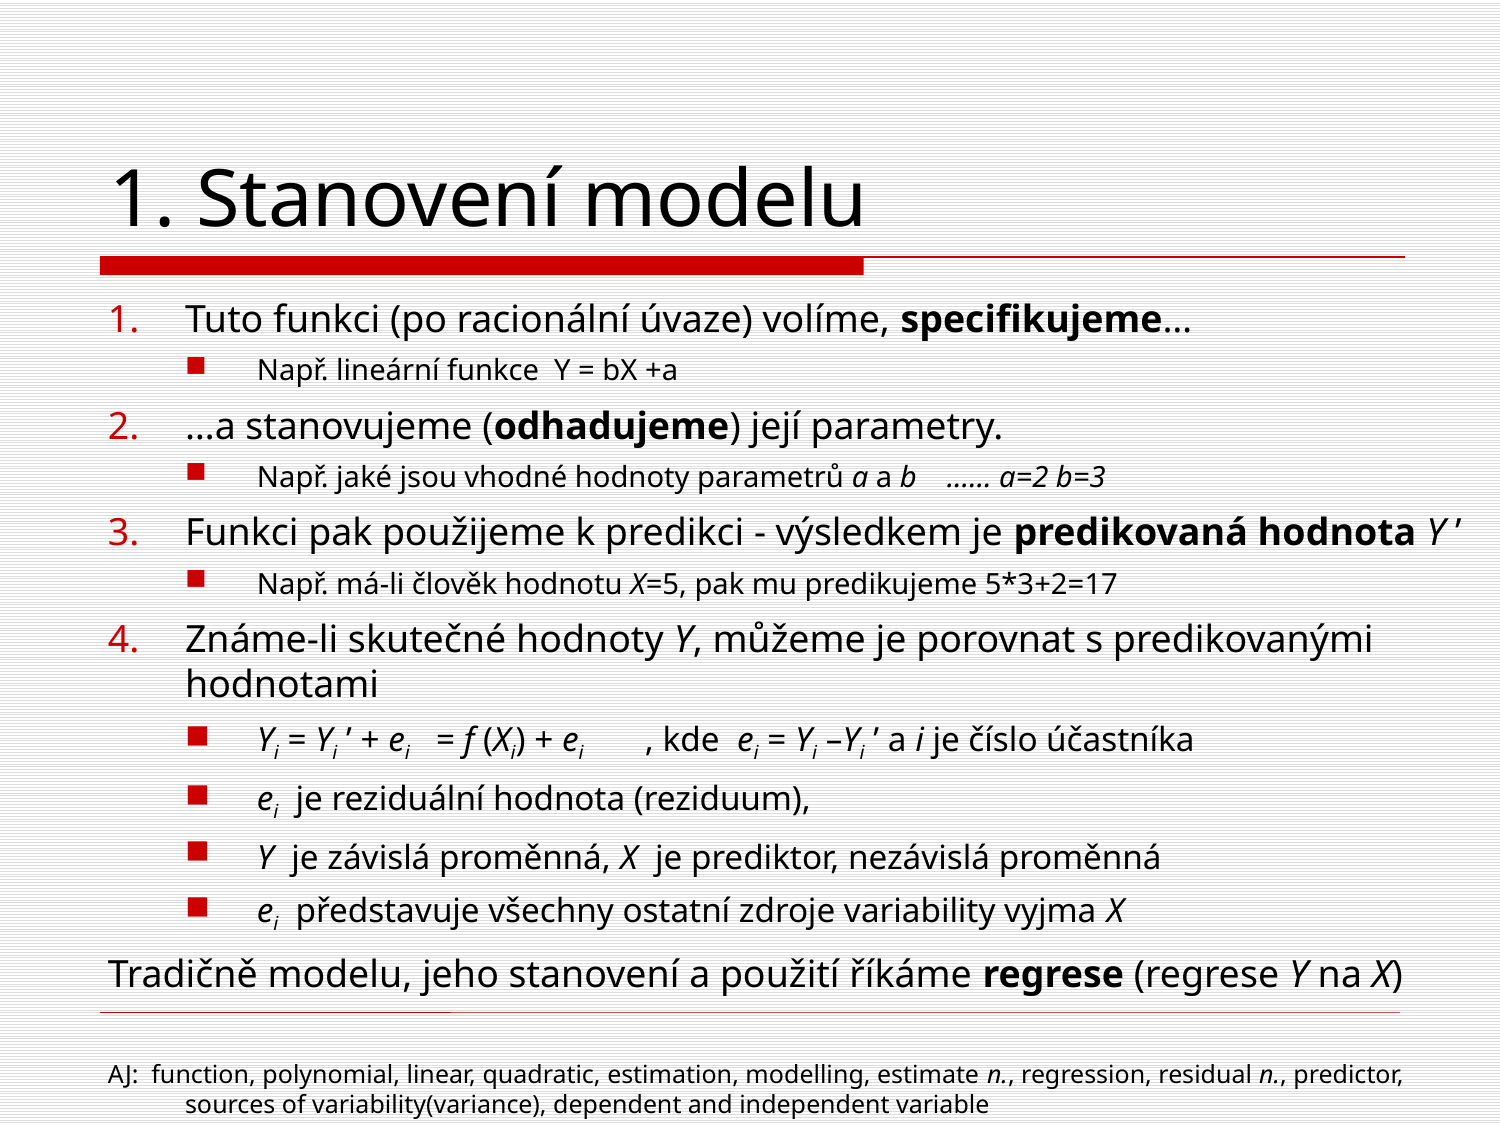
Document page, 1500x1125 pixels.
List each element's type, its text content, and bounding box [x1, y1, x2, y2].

list Tuto funkci (po racionální úvaze) volíme, specifikujeme… Např. lineární funkce Y = bX +a …a stanovujeme (odhadujeme) její parametry. Např. jaké jsou vhodné hodnoty parametrů a a b …… a=2 b=3 Funkci pak použijeme k predikci - výsledkem je predikovaná hodnota Y ’ Např. má-li člověk hodnotu X=5, pak mu predikujeme 5*3+2=17 Známe-li skutečné hodnoty Y, můžeme je porovnat s predikovanými hodnotami Yi = Yi ’ + ei = f (Xi) + ei , kde ei = Yi –Yi ’ a i je číslo účastníka ei je reziduální hodnota (reziduum), Y je závislá proměnná, X je prediktor, nezávislá proměnná ei představuje všechny ostatní zdroje variability vyjma X Tradičně modelu, jeho stanovení a použití říkáme regrese (regrese Y na X) AJ: function, polynomial, linear, quadratic, estimation, modelling, estimate n., regression, residual n., predictor, sources of variability(variance), dependent and independent variable [92, 287, 1500, 1094]
title 1. Stanovení modelu [94, 50, 1407, 250]
